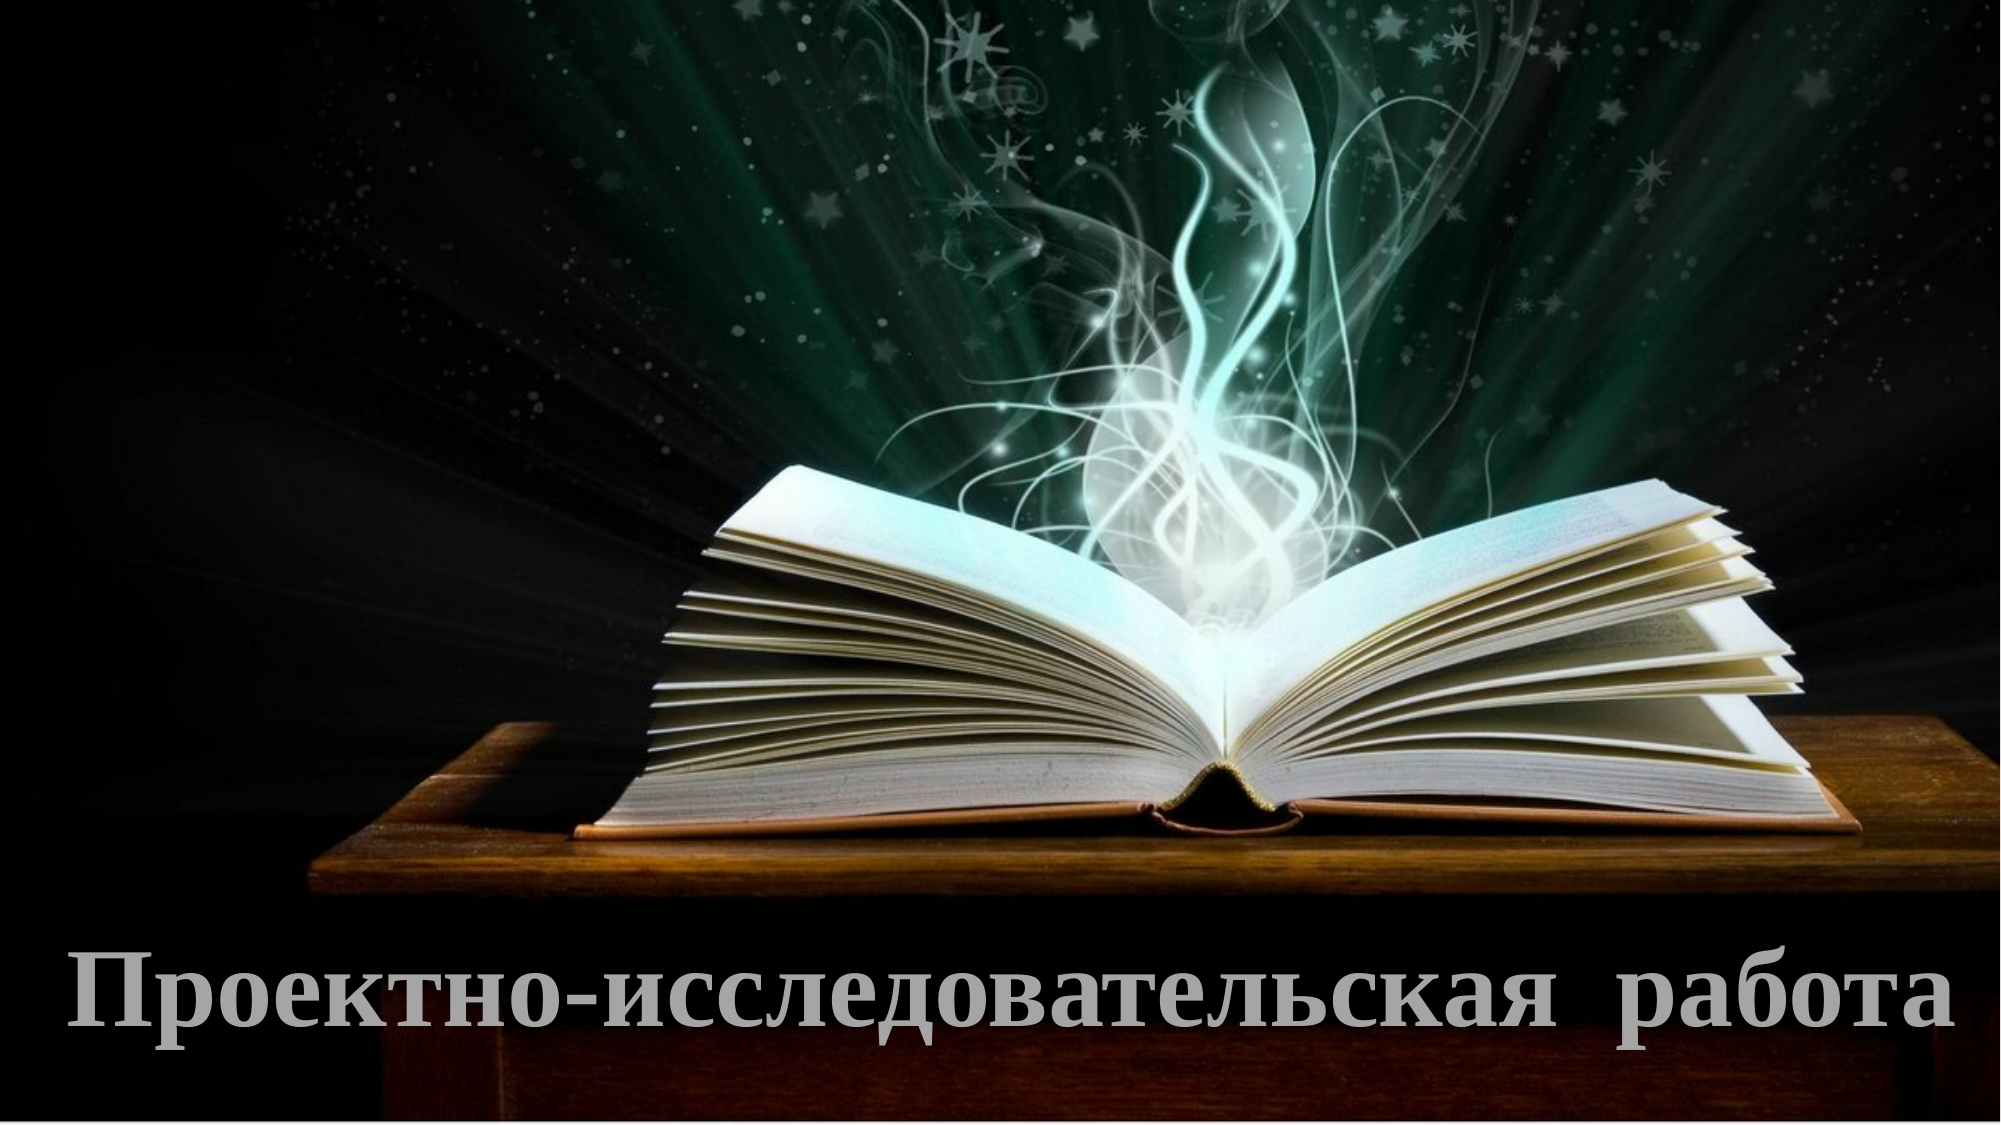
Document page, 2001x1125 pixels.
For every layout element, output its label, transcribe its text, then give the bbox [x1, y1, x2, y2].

text_box Проектно-исследовательская работа [51, 905, 1973, 1056]
picture [0, 0, 2001, 1125]
